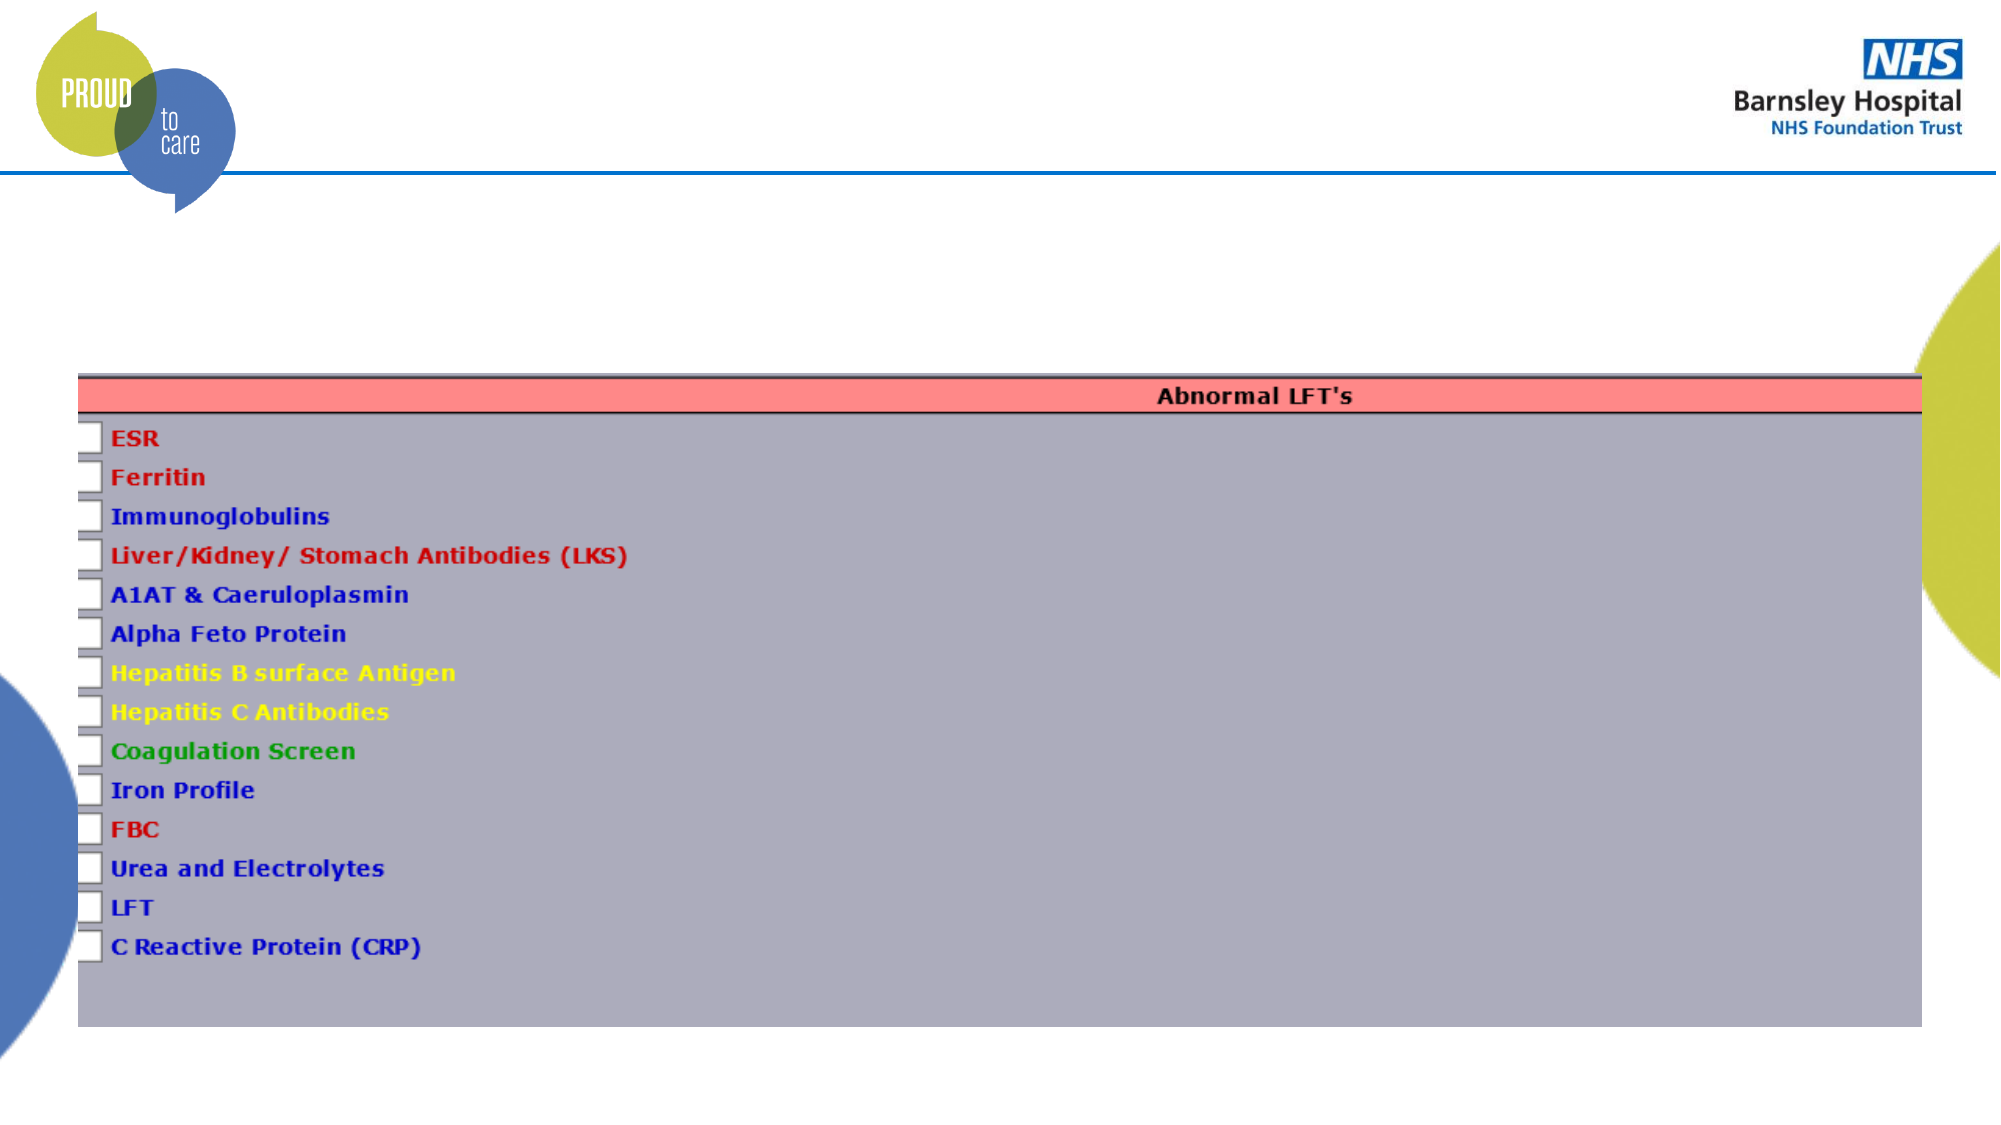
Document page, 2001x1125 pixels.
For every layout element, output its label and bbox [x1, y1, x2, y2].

picture [26, 0, 249, 224]
picture [0, 196, 2000, 1125]
picture [1732, 36, 1965, 138]
